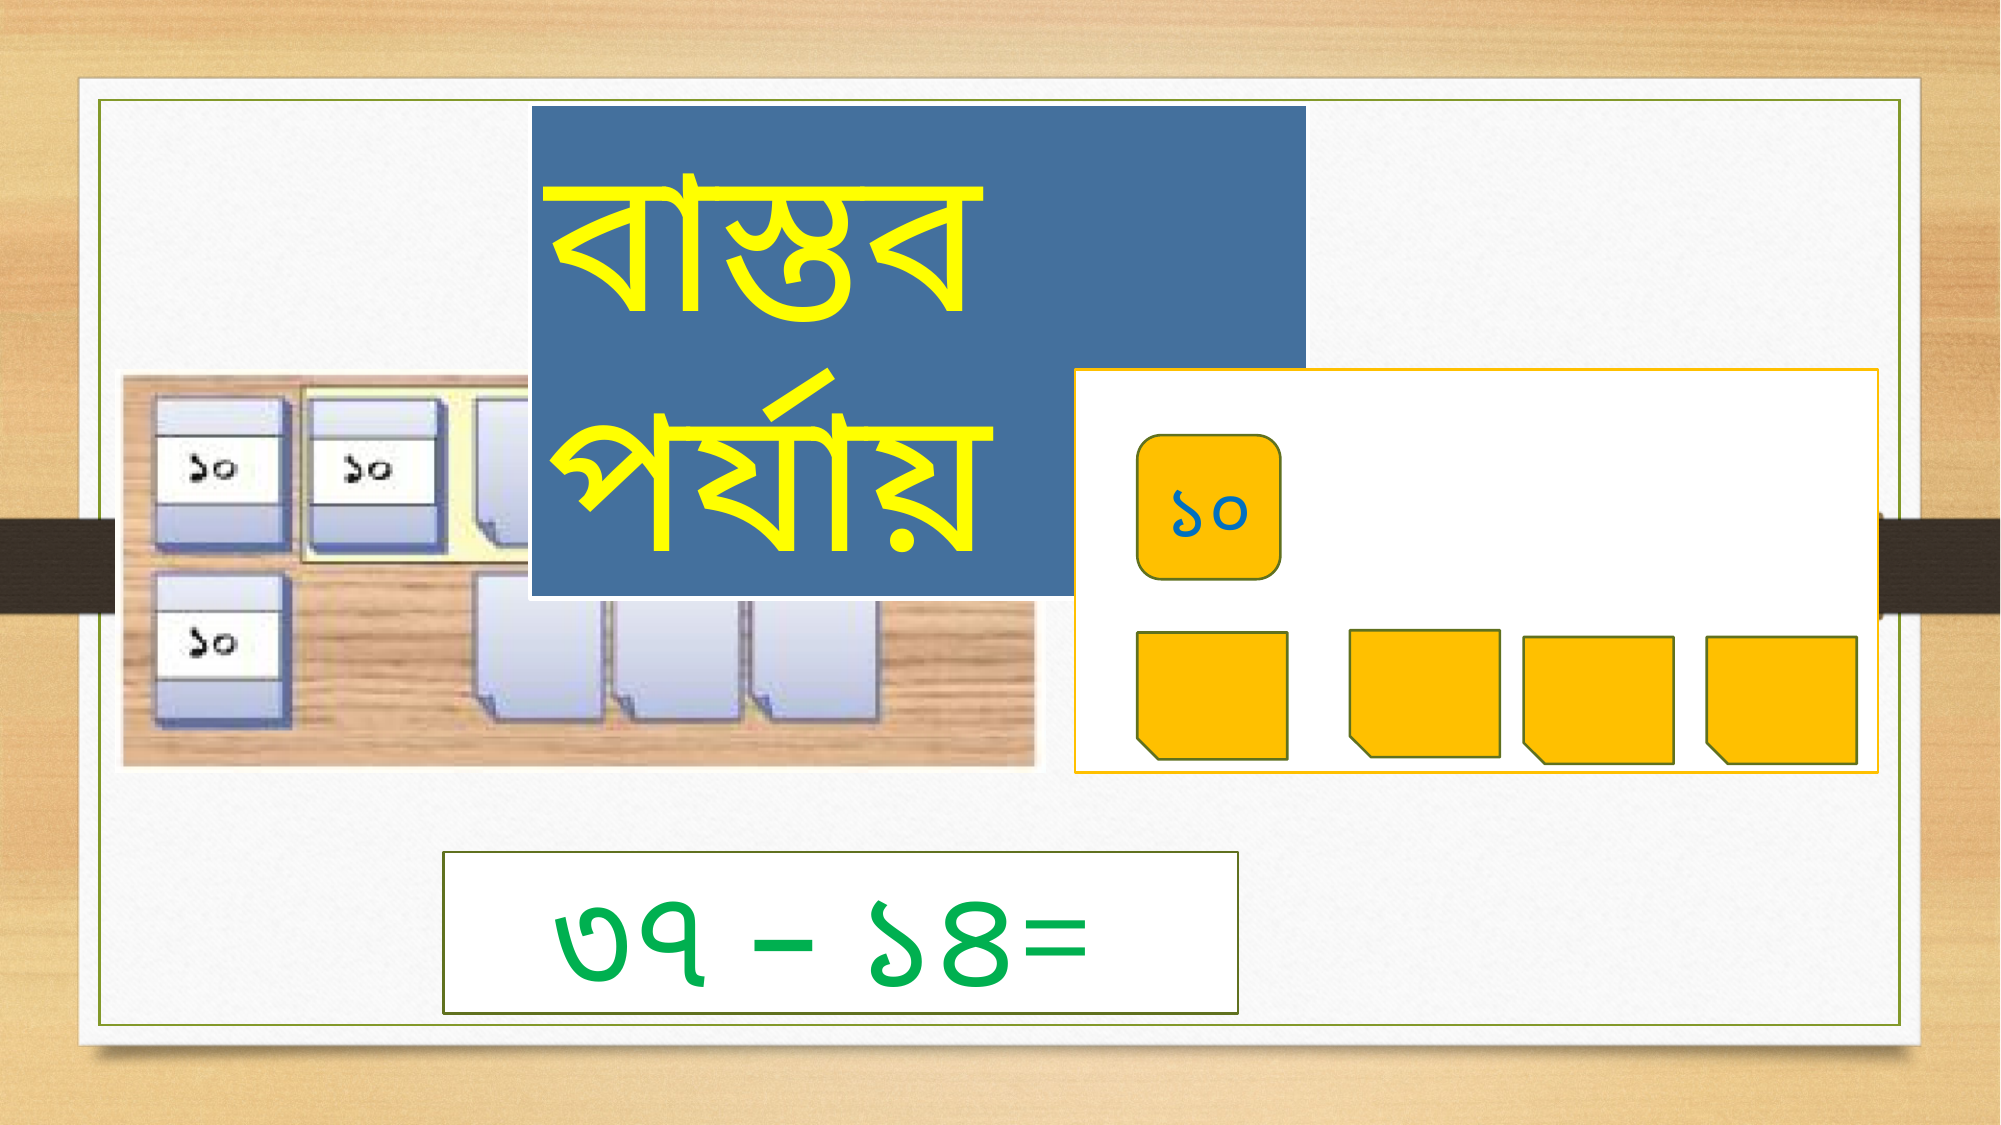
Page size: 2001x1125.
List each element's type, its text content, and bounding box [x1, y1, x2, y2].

text_box বাস্তব পর্যায় [528, 102, 1310, 601]
picture [0, 0, 2001, 1125]
text_box ৩৭ – ১৪= [442, 851, 1239, 1015]
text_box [1074, 369, 1879, 773]
